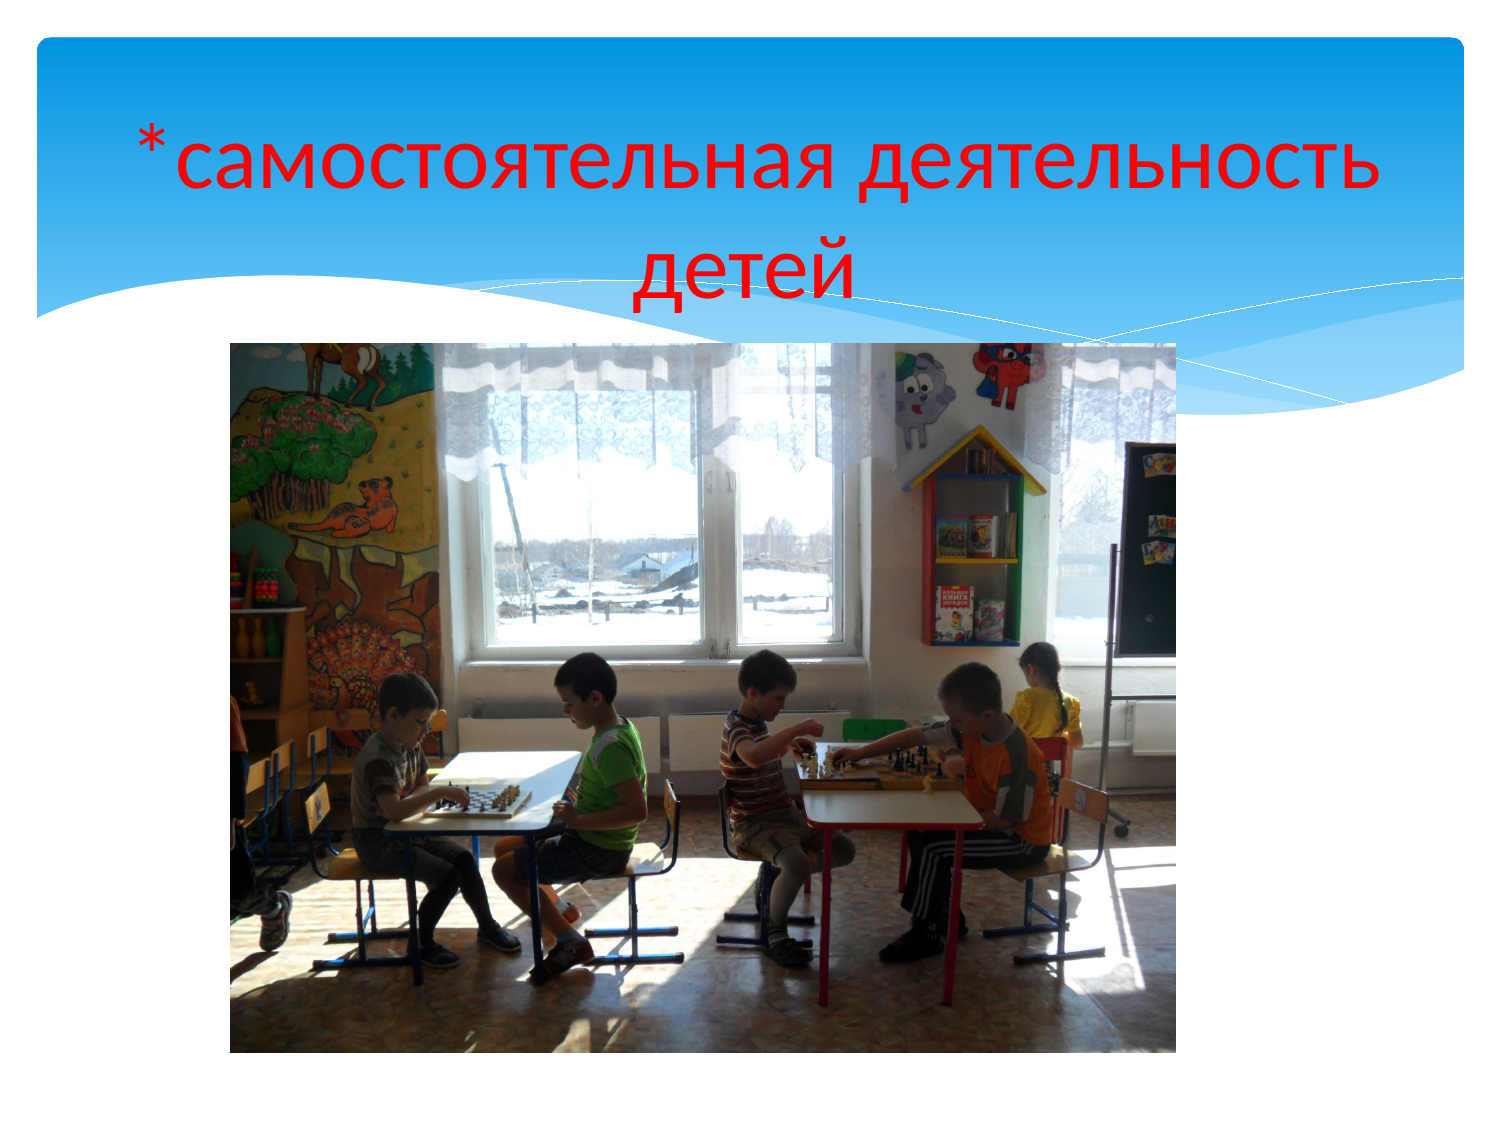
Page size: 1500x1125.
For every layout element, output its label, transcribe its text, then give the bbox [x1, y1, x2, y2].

picture [229, 343, 1176, 1053]
text_box *самостоятельная деятельность детей [88, 89, 1424, 435]
